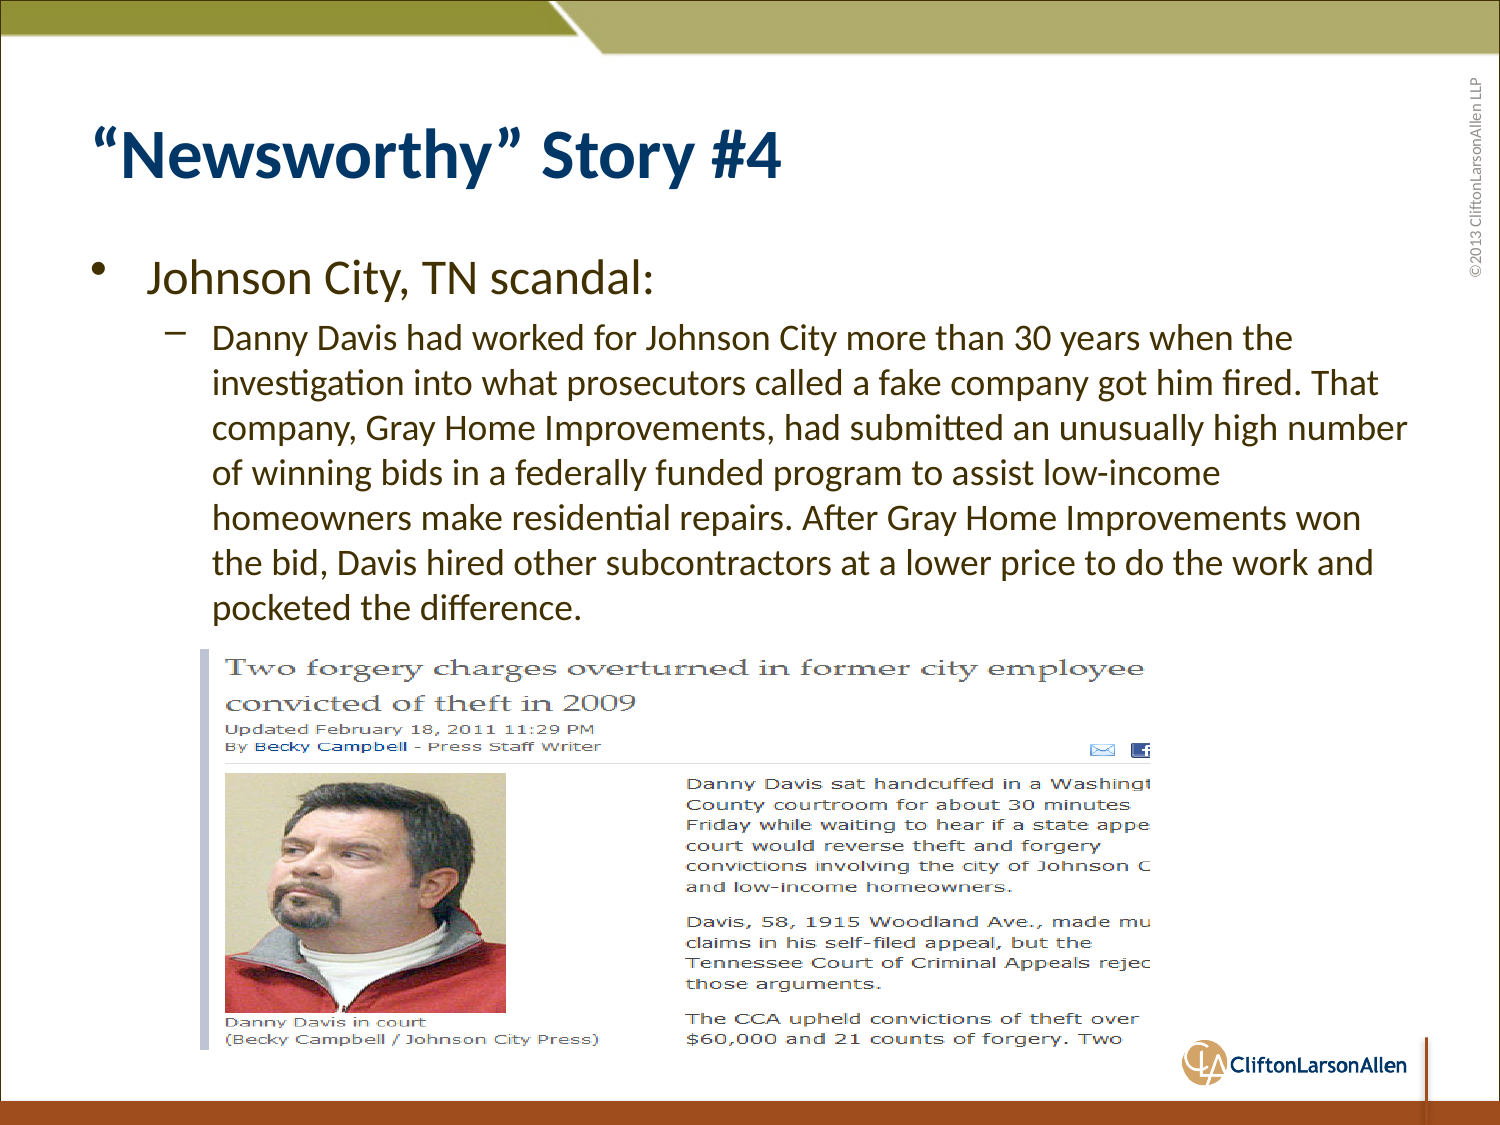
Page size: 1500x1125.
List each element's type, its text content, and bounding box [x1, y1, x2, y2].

title “Newsworthy” Story #4 [74, 74, 1426, 226]
picture [199, 649, 1151, 1051]
picture [1162, 1019, 1427, 1108]
picture [1, 1, 1499, 86]
list Johnson City, TN scandal: Danny Davis had worked for Johnson City more than 30 years when the investigation into what prosecutors called a fake company got him fired. That company, Gray Home Improvements, had submitted an unusually high number of winning bids in a federally funded program to assist low-income homeowners make residential repairs. After Gray Home Improvements won the bid, Davis hired other subcontractors at a lower price to do the work and pocketed the difference. [74, 237, 1426, 1038]
